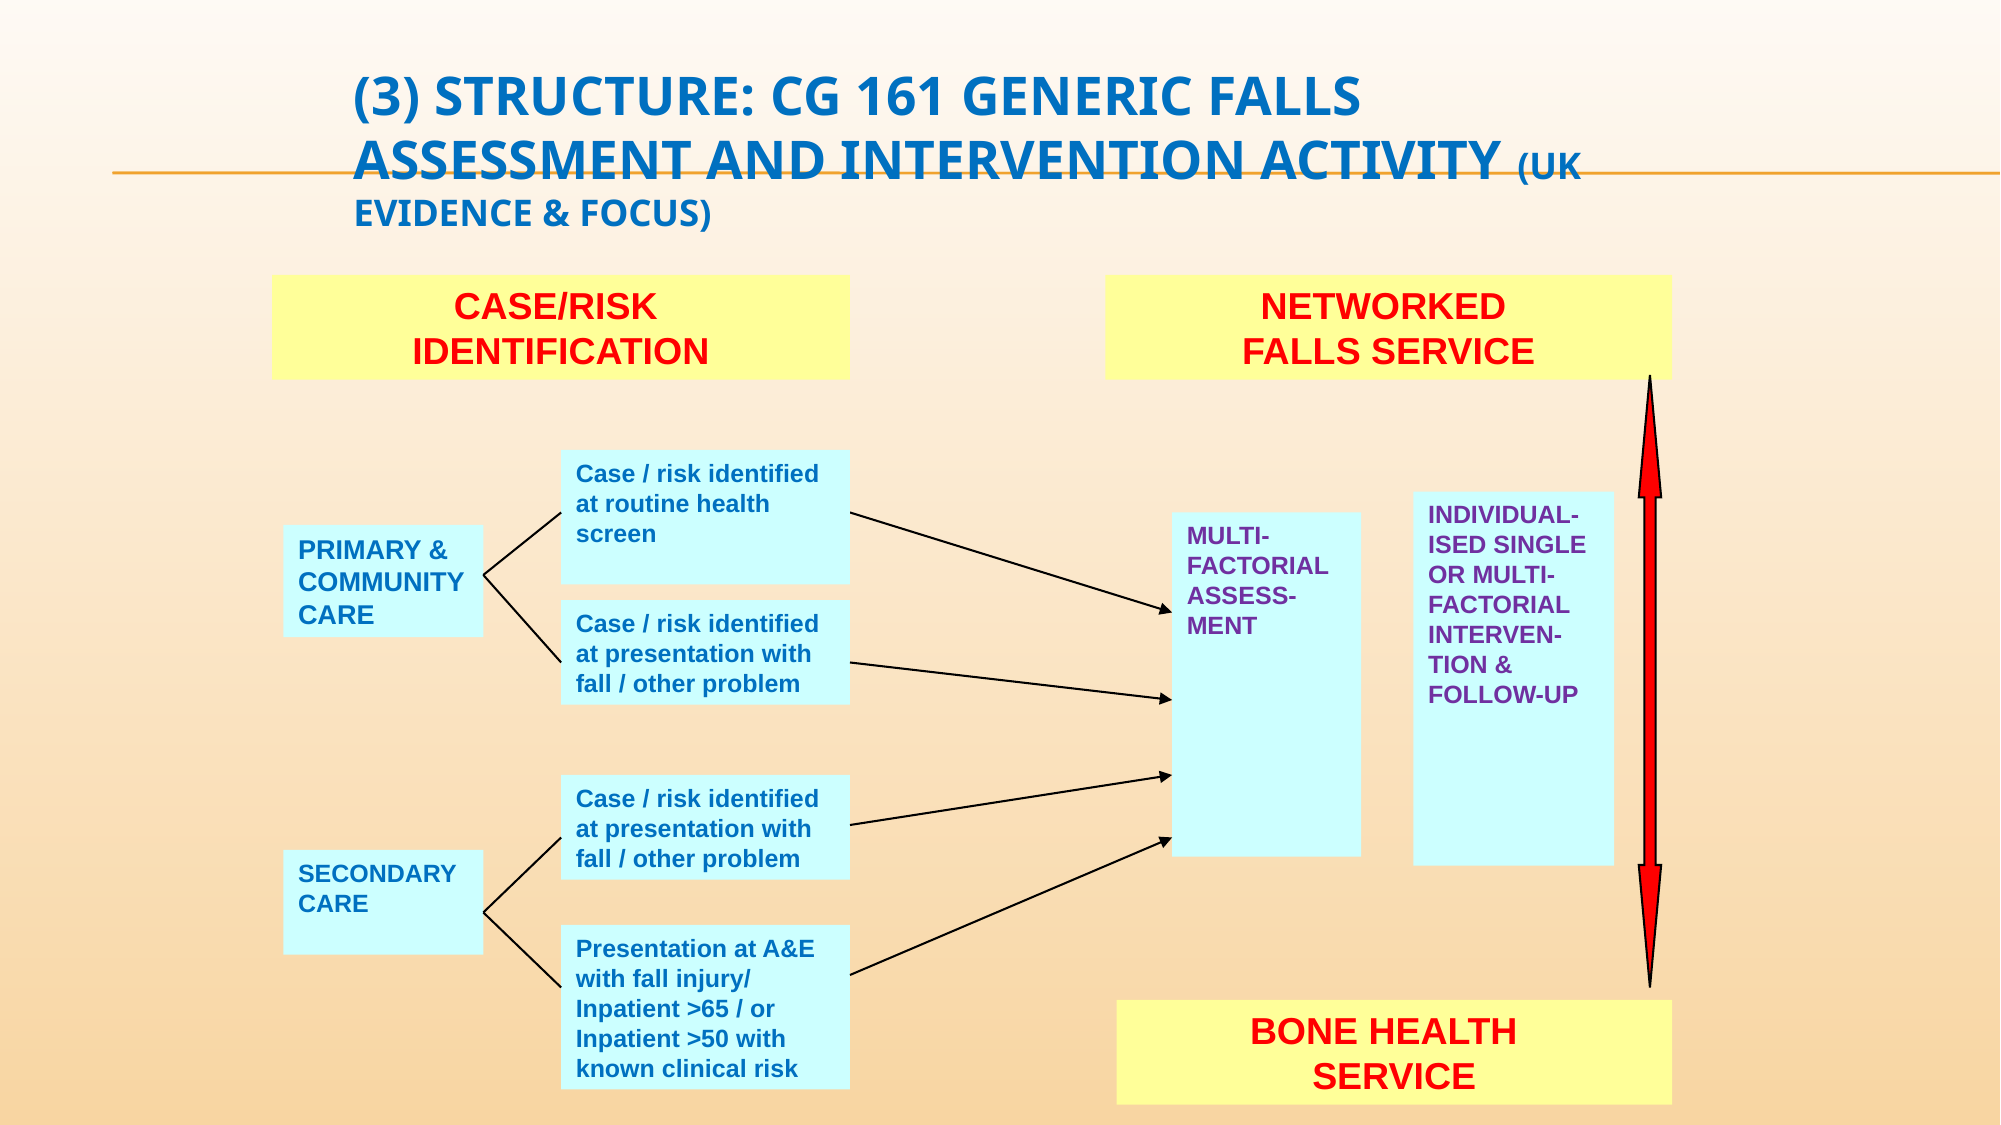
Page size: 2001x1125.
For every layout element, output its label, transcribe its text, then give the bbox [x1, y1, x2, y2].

text_box MULTI-FACTORIAL ASSESS-MENT [1172, 512, 1362, 857]
text_box Case / risk identified at presentation with fall / other problem [561, 600, 850, 705]
text_box SECONDARY CARE [283, 849, 484, 955]
text_box INDIVIDUAL-ISED SINGLE OR MULTI-FACTORIAL INTERVEN-TION & FOLLOW-UP [1413, 491, 1615, 866]
text_box Presentation at A&E with fall injury/ Inpatient >65 / or Inpatient >50 with known clinical risk [561, 924, 850, 1090]
text_box [1638, 374, 1662, 988]
text_box PRIMARY & COMMUNITY CARE [283, 524, 484, 638]
text_box NETWORKED FALLS SERVICE [1105, 274, 1673, 380]
text_box Case / risk identified at routine health screen [561, 449, 850, 585]
text_box CASE/RISK IDENTIFICATION [272, 274, 850, 380]
text_box Case / risk identified at presentation with fall / other problem [561, 774, 850, 880]
text_box [849, 662, 1173, 705]
text_box [850, 512, 1173, 615]
title (3) STRUCTURE: CG 161 GENERIC FALLS ASSESSMENT AND INTERVENTION ACTIVITY (UK evidence & focus) [338, 54, 1638, 243]
text_box [849, 770, 1173, 826]
text_box BONE HEALTH SERVICE [1116, 999, 1673, 1105]
text_box [849, 836, 1173, 976]
